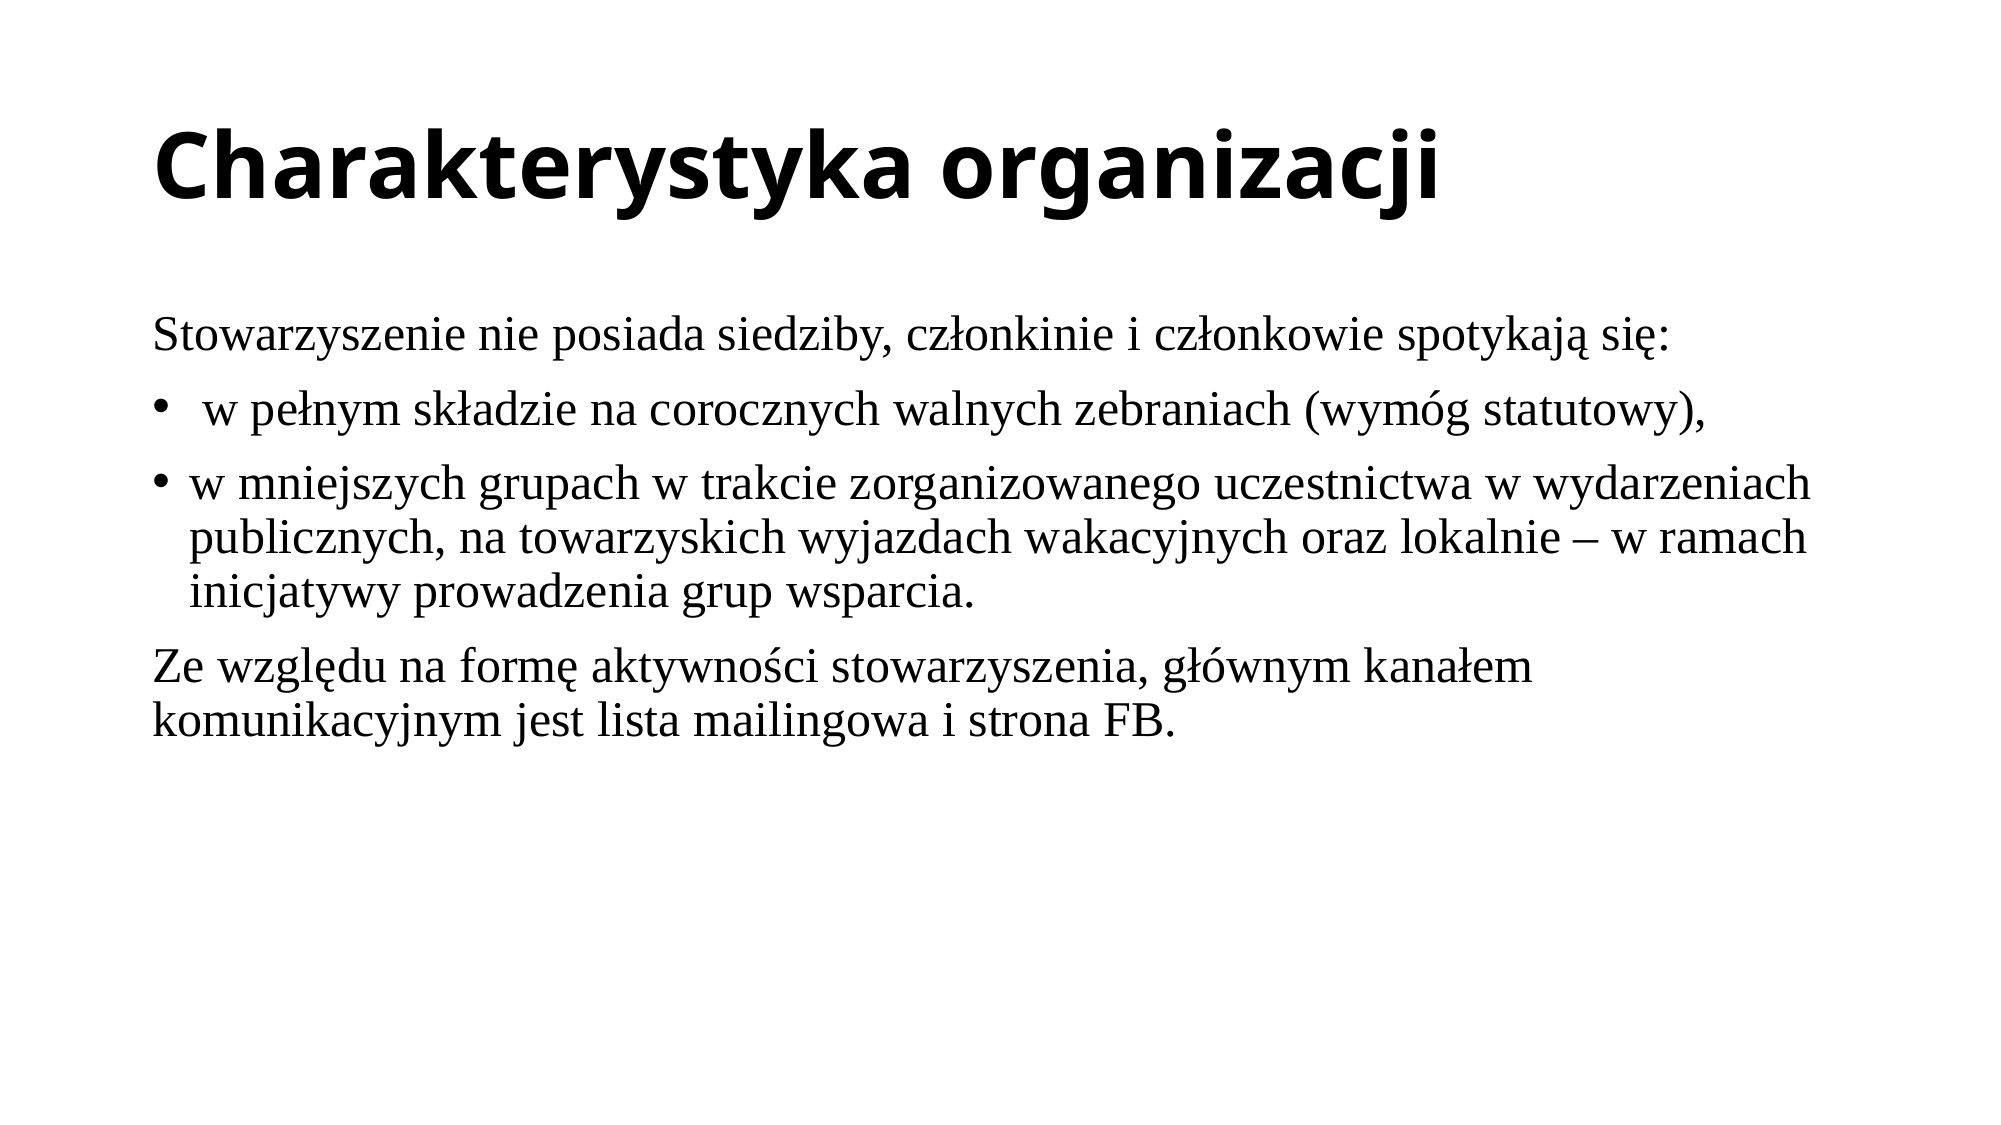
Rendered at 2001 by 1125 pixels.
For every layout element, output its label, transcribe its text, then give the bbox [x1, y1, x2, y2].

list Stowarzyszenie nie posiada siedziby, członkinie i członkowie spotykają się: w pełnym składzie na corocznych walnych zebraniach (wymóg statutowy), w mniejszych grupach w trakcie zorganizowanego uczestnictwa w wydarzeniach publicznych, na towarzyskich wyjazdach wakacyjnych oraz lokalnie – w ramach inicjatywy prowadzenia grup wsparcia. Ze względu na formę aktywności stowarzyszenia, głównym kanałem komunikacyjnym jest lista mailingowa i strona FB. [137, 299, 1863, 1014]
title Charakterystyka organizacji [137, 59, 1863, 278]
